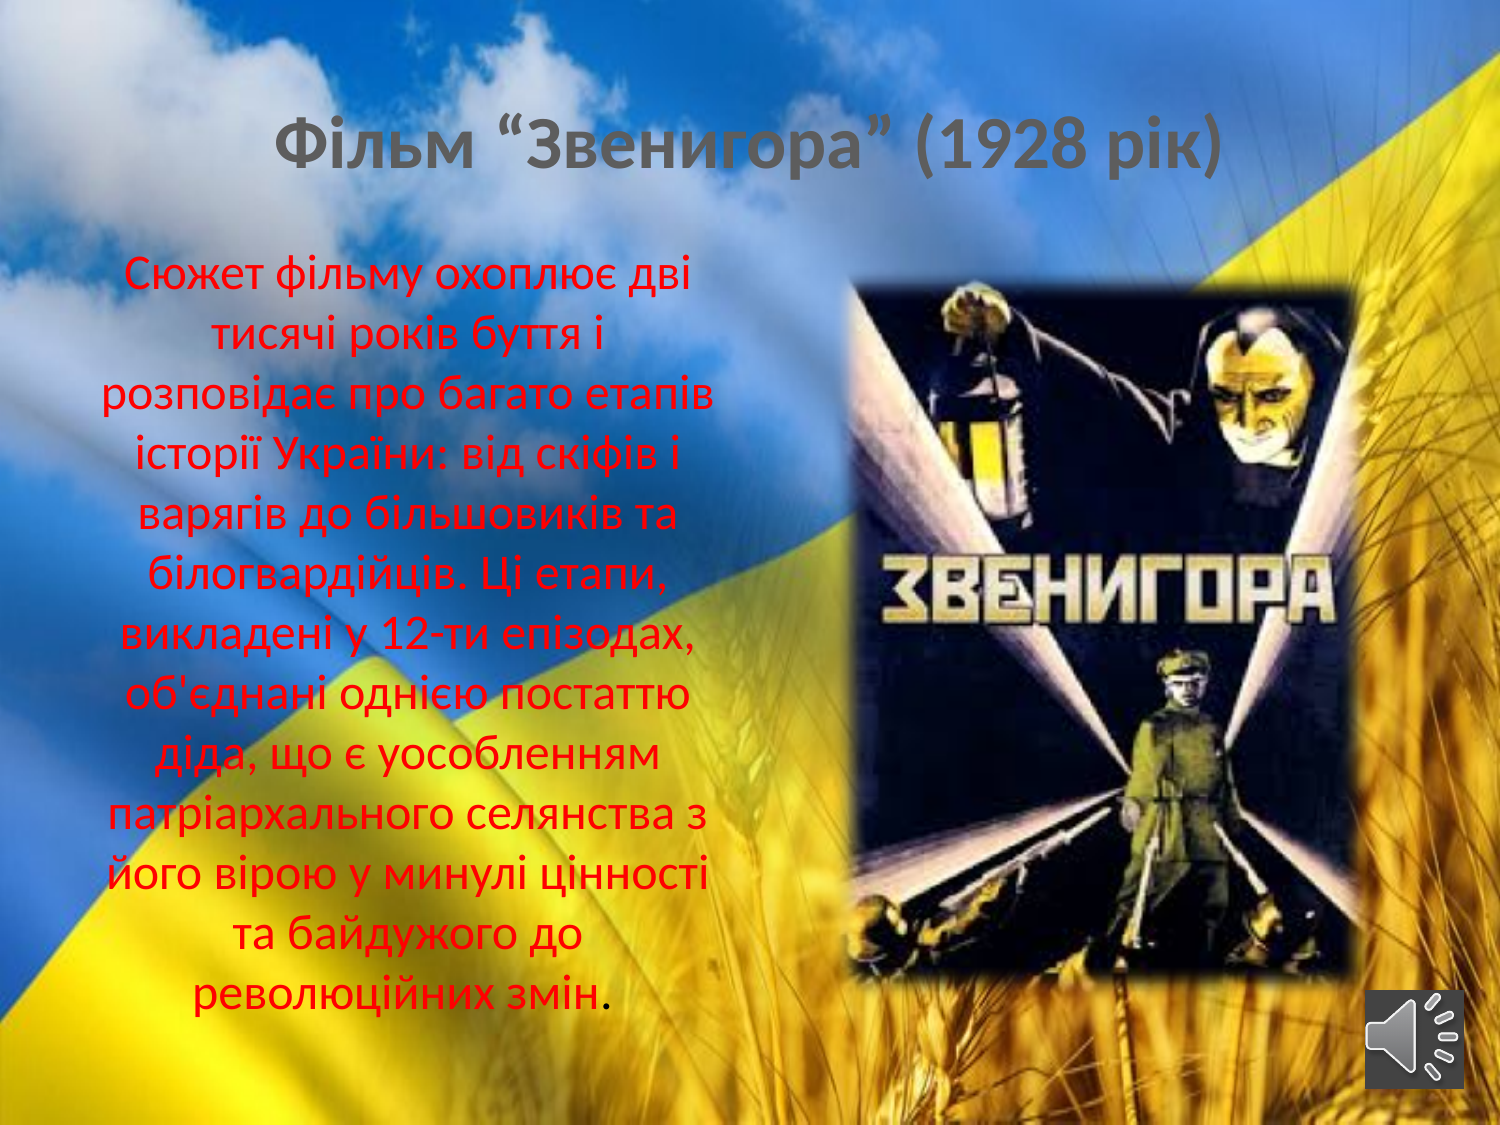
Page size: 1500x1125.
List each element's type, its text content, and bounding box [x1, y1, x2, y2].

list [832, 266, 1374, 1000]
picture [0, 0, 1500, 1125]
title Фільм “Звенигора” (1928 рік) [75, 45, 1425, 233]
list Сюжет фільму охоплює дві тисячі років буття і розповідає про багато етапів історії України: від скіфів і варягів до більшовиків та білогвардійців. Ці етапи, викладені у 12-ти епізодах, об'єднані однією постаттю діда, що є уособленням патріархального селянства з його вірою у минулі цінності та байдужого до революційних змін. [76, 231, 740, 975]
